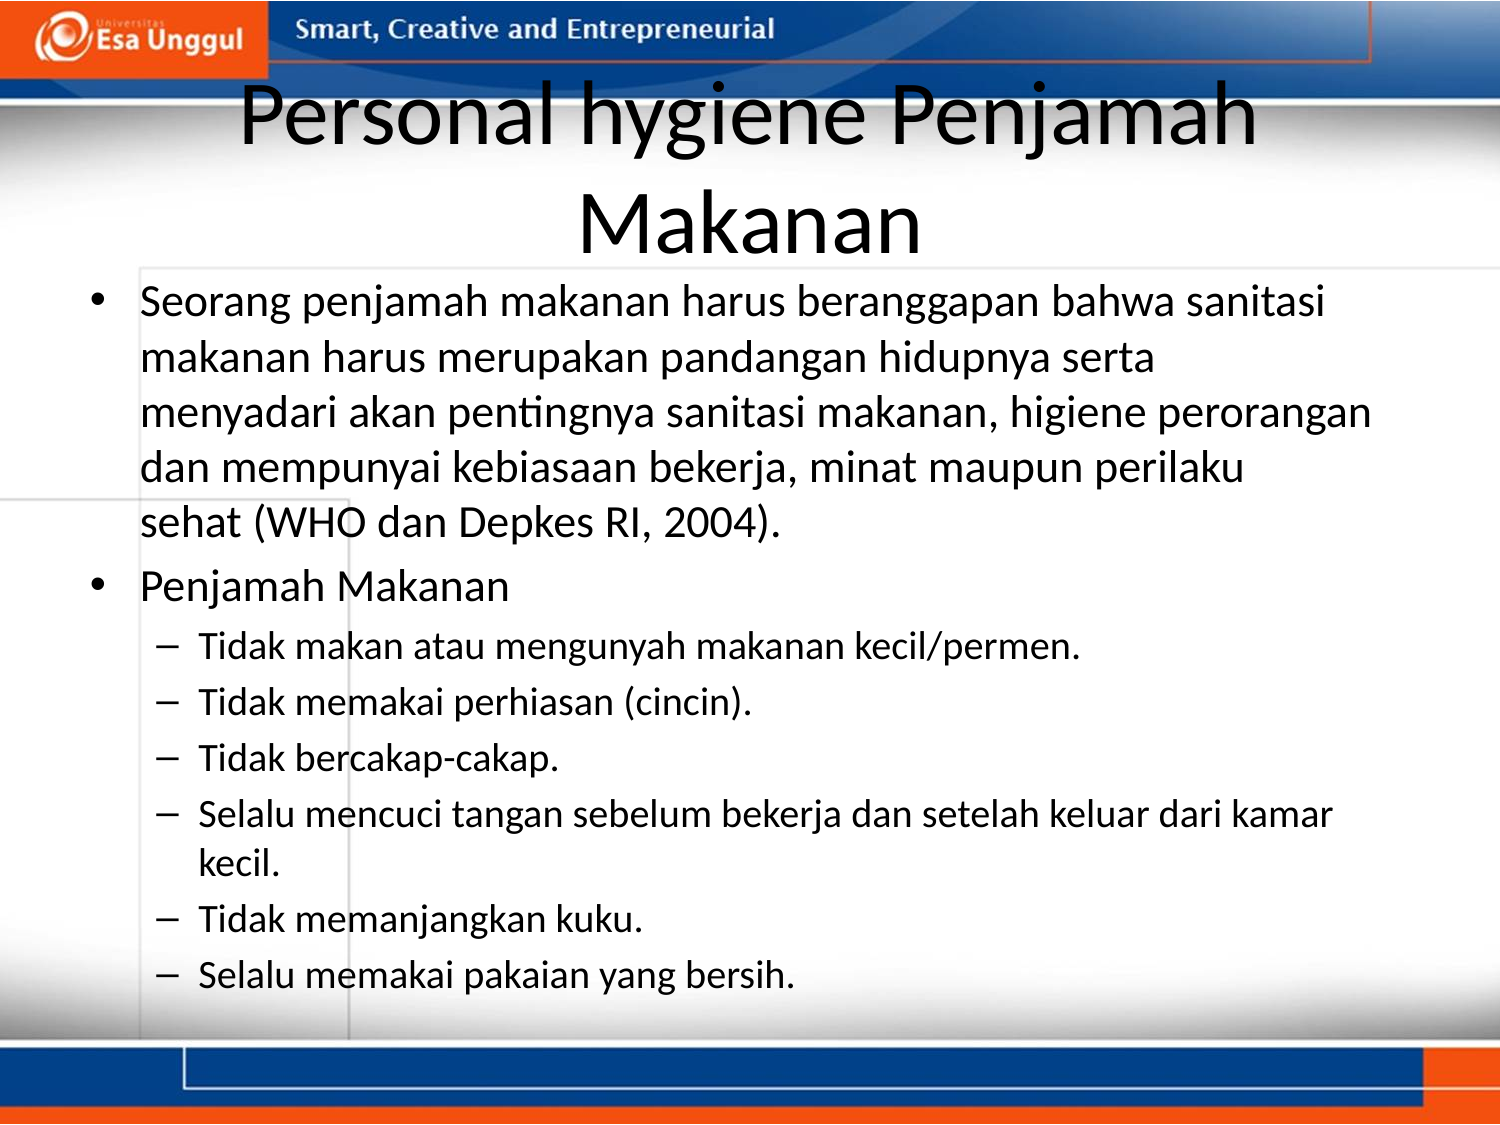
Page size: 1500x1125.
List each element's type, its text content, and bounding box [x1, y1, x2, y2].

title Personal hygiene Penjamah Makanan [75, 45, 1425, 233]
list Seorang penjamah makanan harus beranggapan bahwa sanitasi makanan harus merupakan pandangan hidupnya serta menyadari akan pentingnya sanitasi makanan, higiene perorangan dan mempunyai kebiasaan bekerja, minat maupun perilaku sehat (WHO dan Depkes RI, 2004). Penjamah Makanan Tidak makan atau mengunyah makanan kecil/permen. Tidak memakai perhiasan (cincin). Tidak bercakap-cakap. Selalu mencuci tangan sebelum bekerja dan setelah keluar dari kamar kecil. Tidak memanjangkan kuku. Selalu memakai pakaian yang bersih. [75, 262, 1425, 1005]
picture [0, 1, 1500, 1124]
